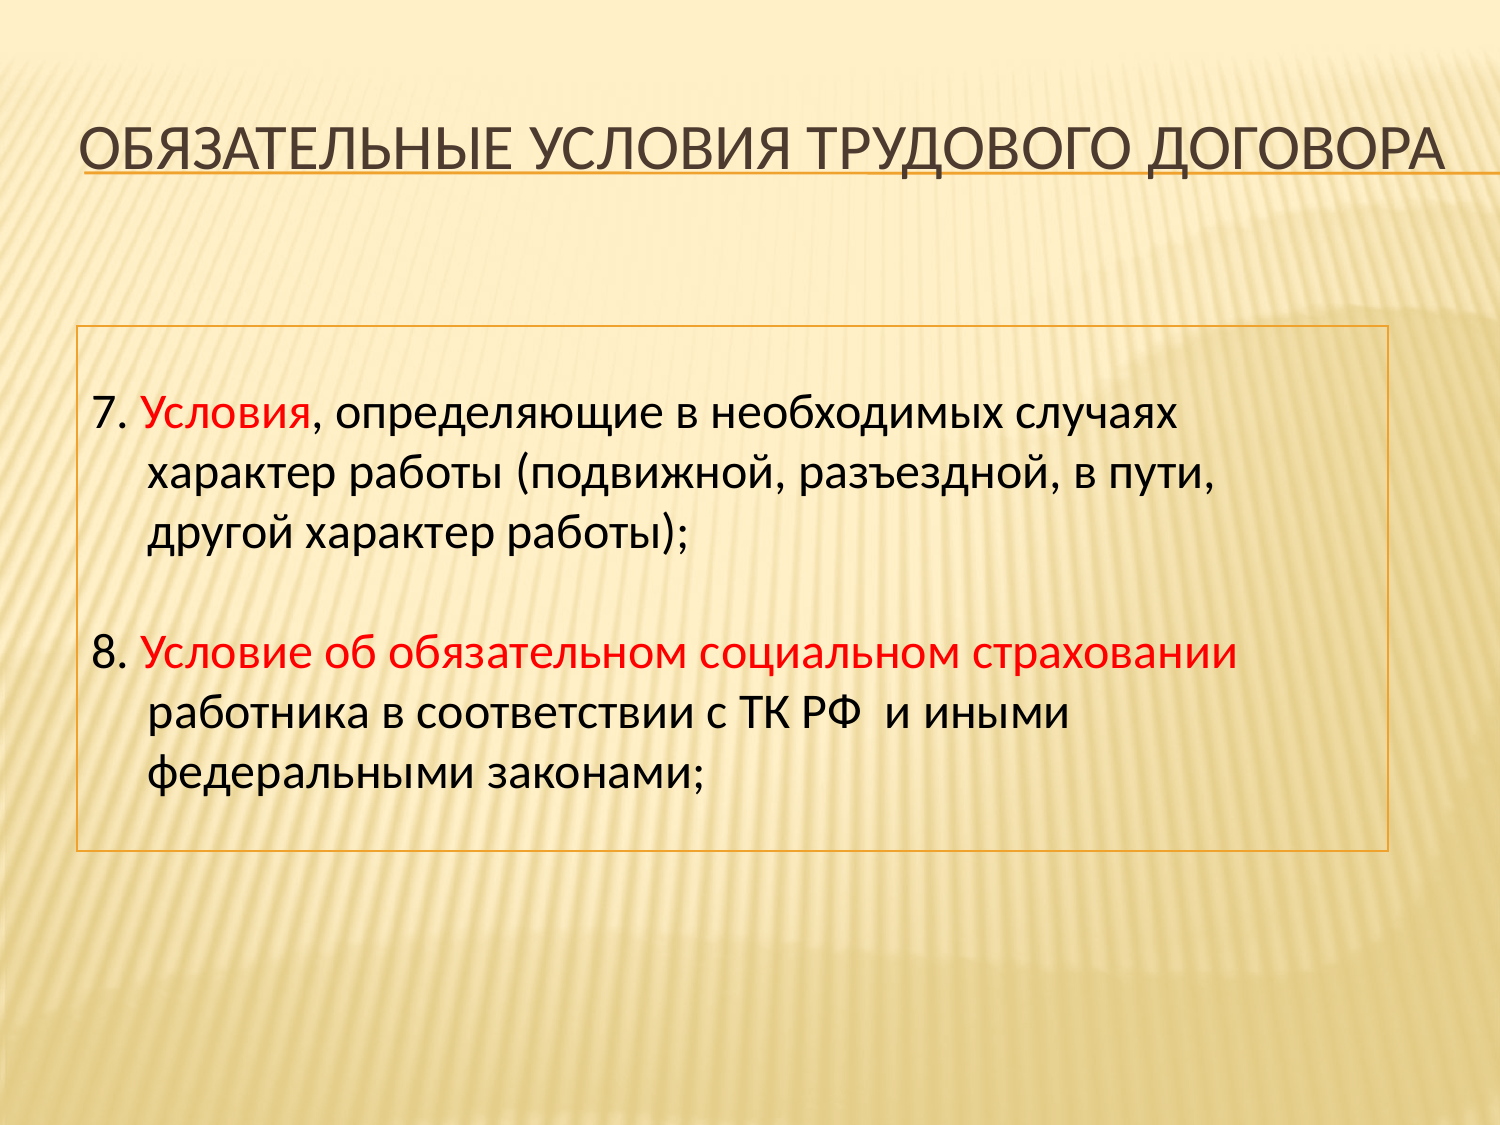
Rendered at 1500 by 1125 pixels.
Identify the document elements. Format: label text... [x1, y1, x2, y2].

list [64, 208, 1401, 934]
title Обязательные условия трудового договора [50, 75, 1475, 213]
text_box 7. Условия, определяющие в необходимых случаях характер работы (подвижной, разъездной, в пути, другой характер работы); 8. Условие об обязательном социальном страховании работника в соответствии с ТК РФ и иными федеральными законами; [76, 326, 1388, 851]
